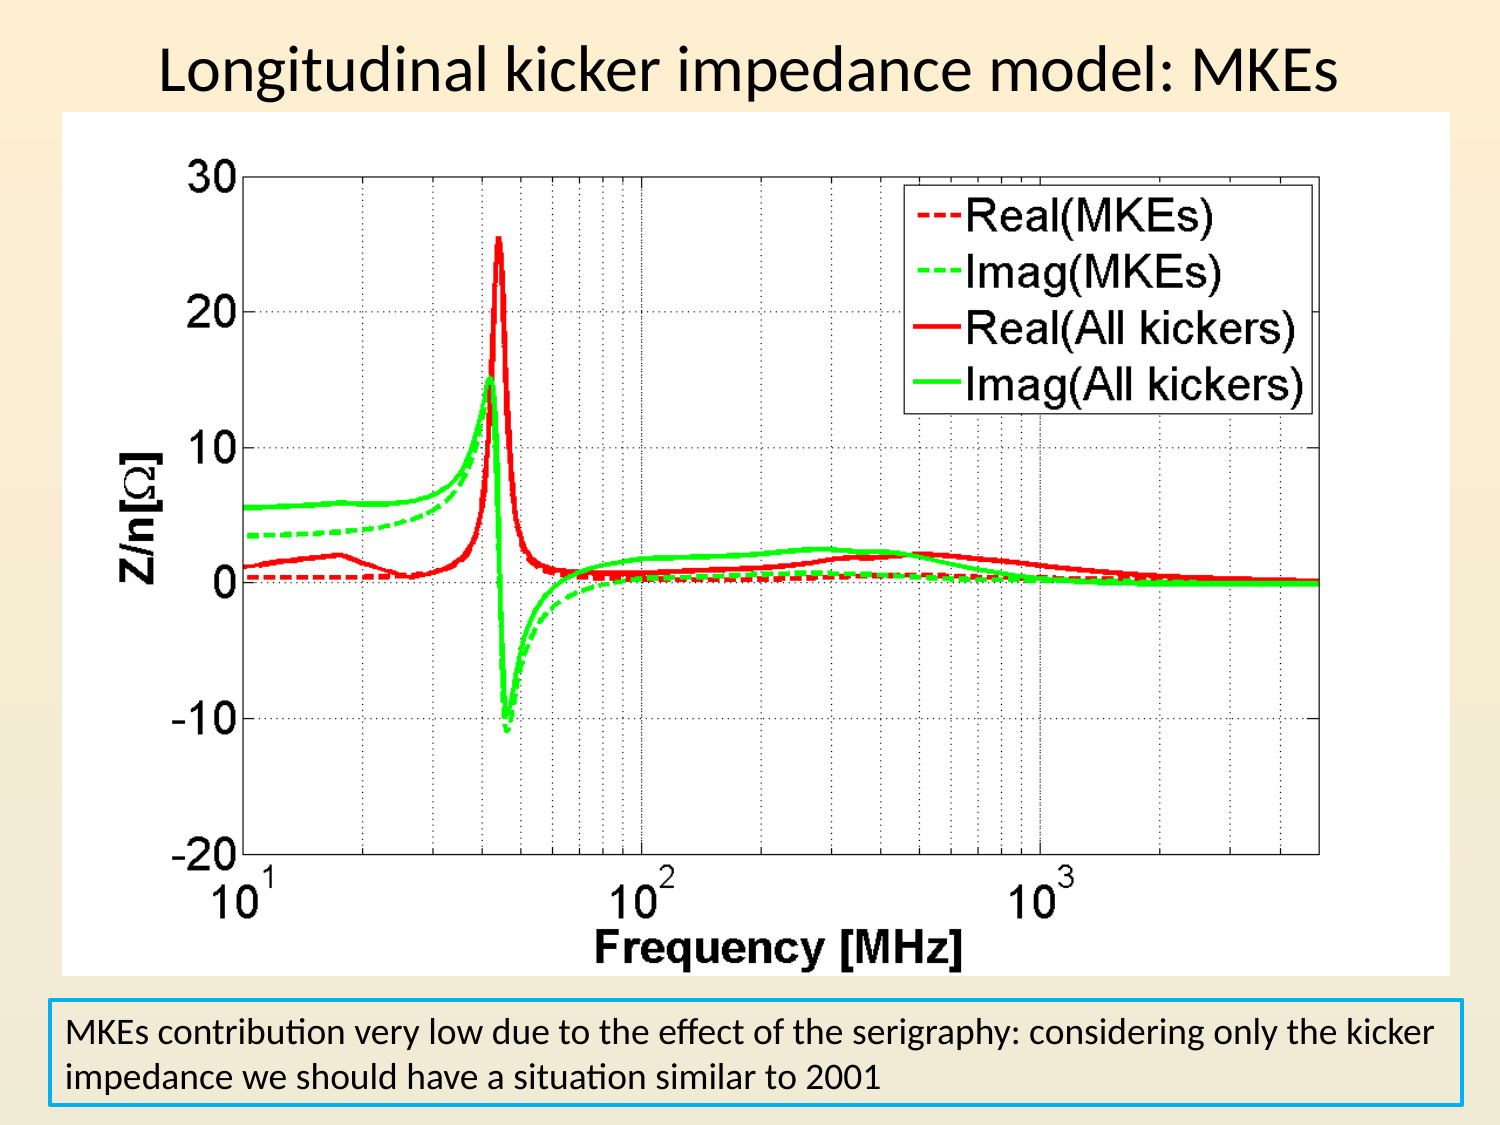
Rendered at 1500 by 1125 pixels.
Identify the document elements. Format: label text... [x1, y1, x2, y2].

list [62, 112, 1451, 977]
text_box Longitudinal kicker impedance model: MKEs [74, 0, 1425, 110]
text_box MKEs contribution very low due to the effect of the serigraphy: considering only the kicker impedance we should have a situation similar to 2001 [49, 999, 1463, 1105]
